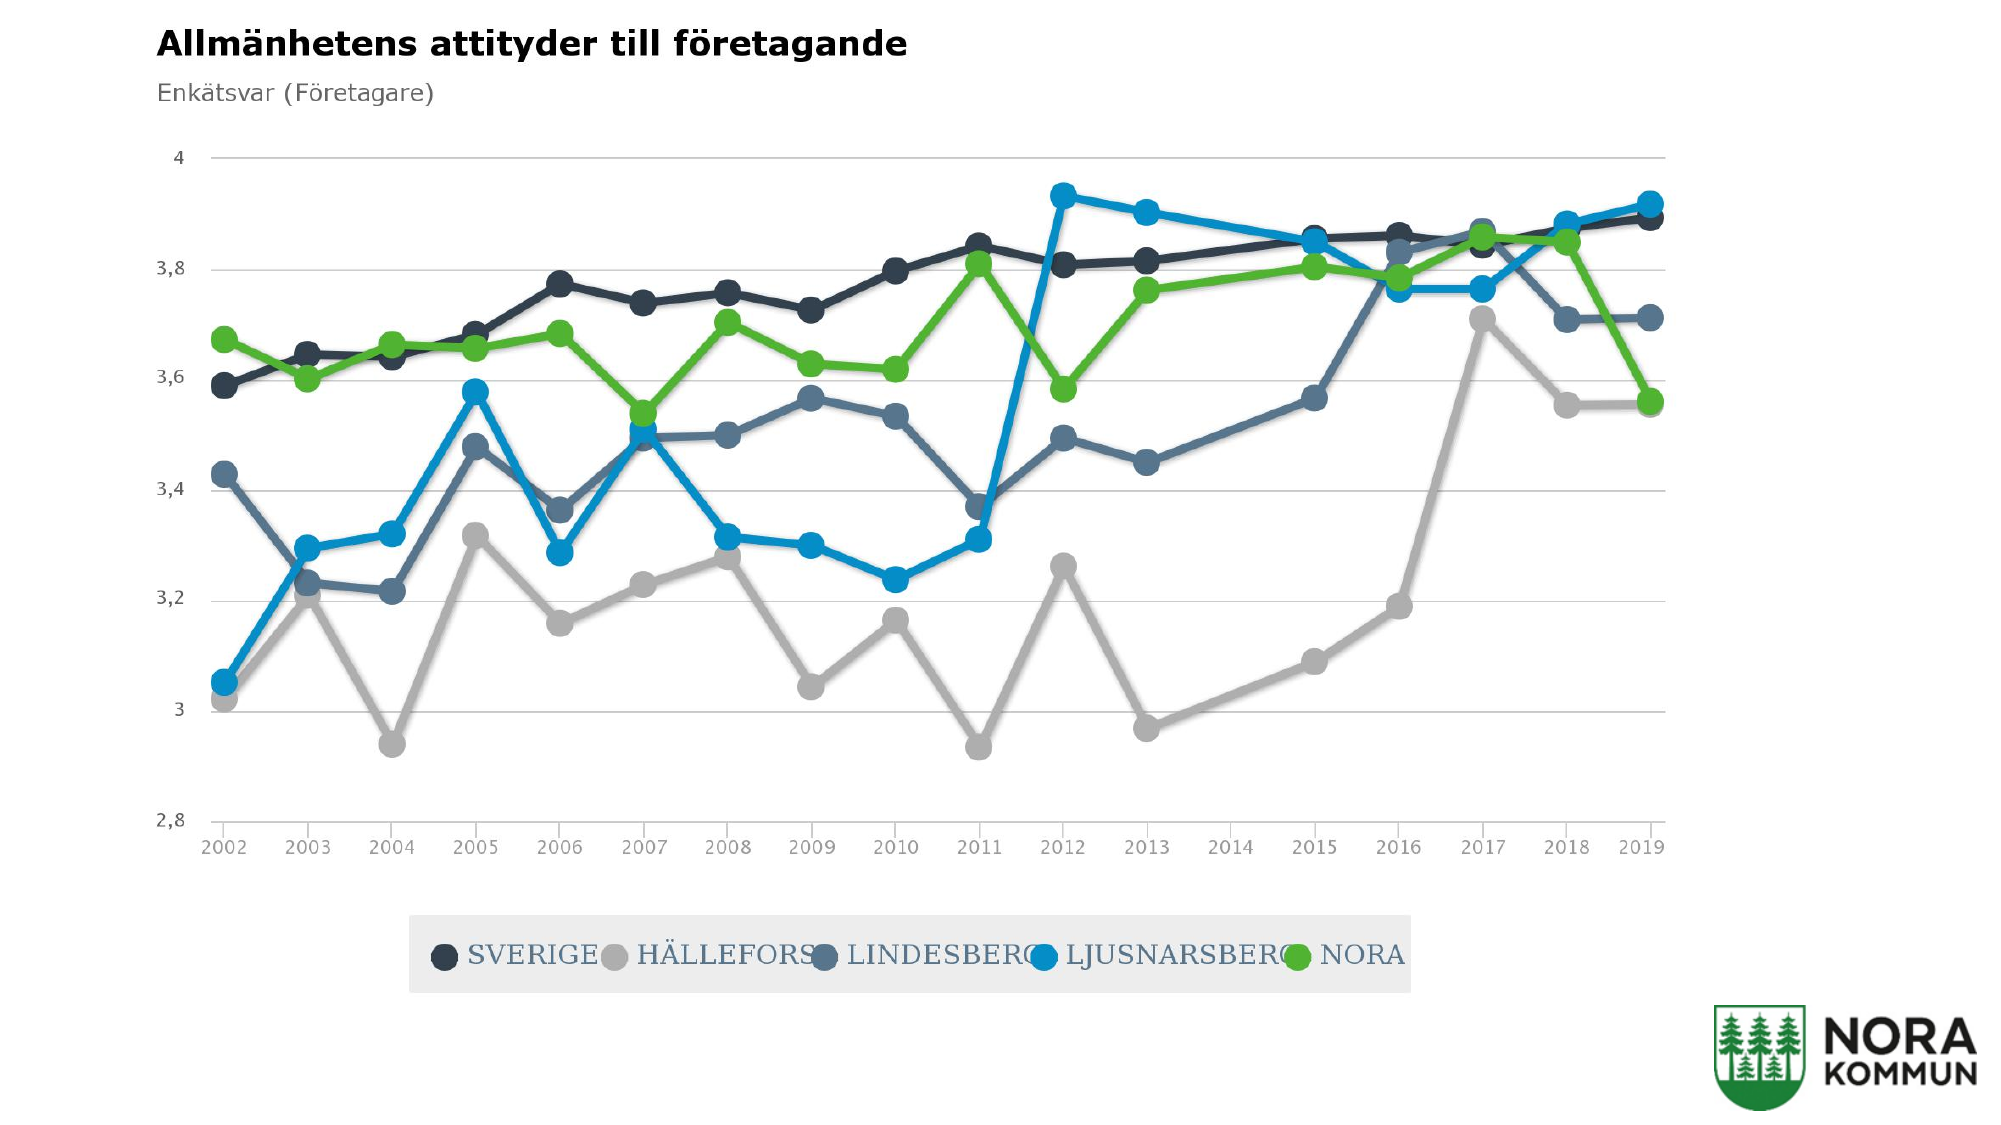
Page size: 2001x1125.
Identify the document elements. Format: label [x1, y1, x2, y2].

picture [156, 0, 1682, 1018]
picture [1714, 1005, 1977, 1111]
